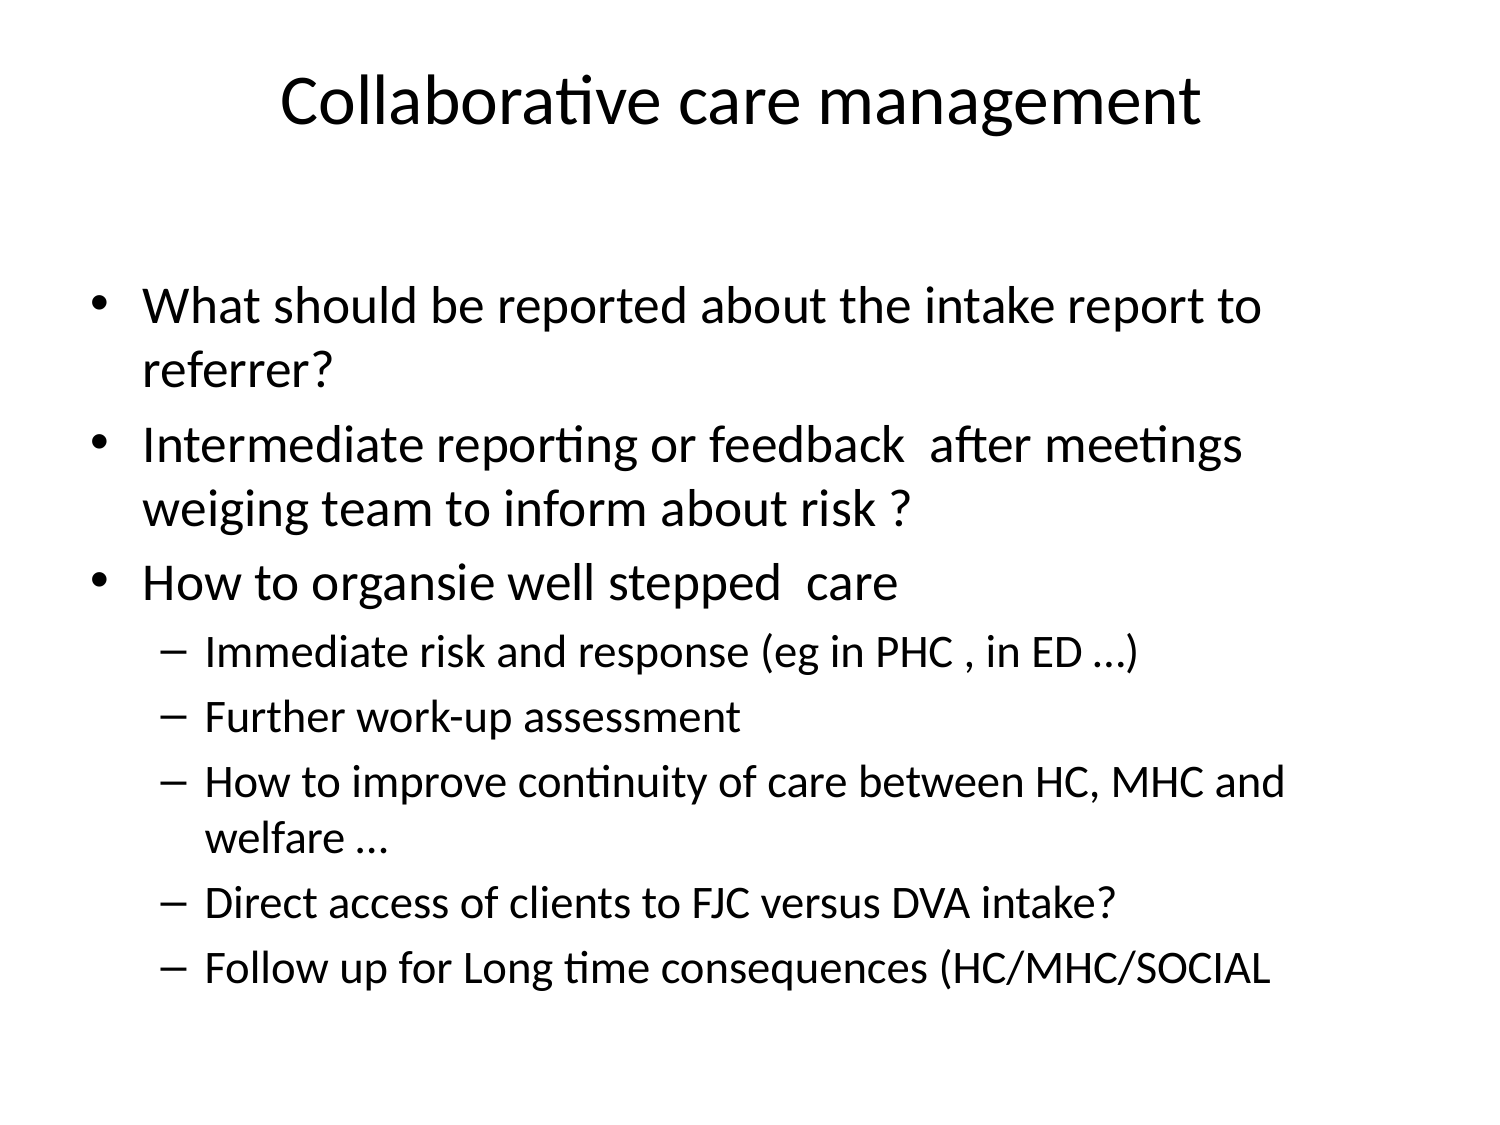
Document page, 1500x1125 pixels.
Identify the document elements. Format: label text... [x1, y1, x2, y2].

title Collaborative care management [75, 45, 1425, 233]
list What should be reported about the intake report to referrer? Intermediate reporting or feedback after meetings weiging team to inform about risk ? How to organsie well stepped care Immediate risk and response (eg in PHC , in ED …) Further work-up assessment How to improve continuity of care between HC, MHC and welfare … Direct access of clients to FJC versus DVA intake? Follow up for Long time consequences (HC/MHC/SOCIAL [75, 262, 1425, 1005]
